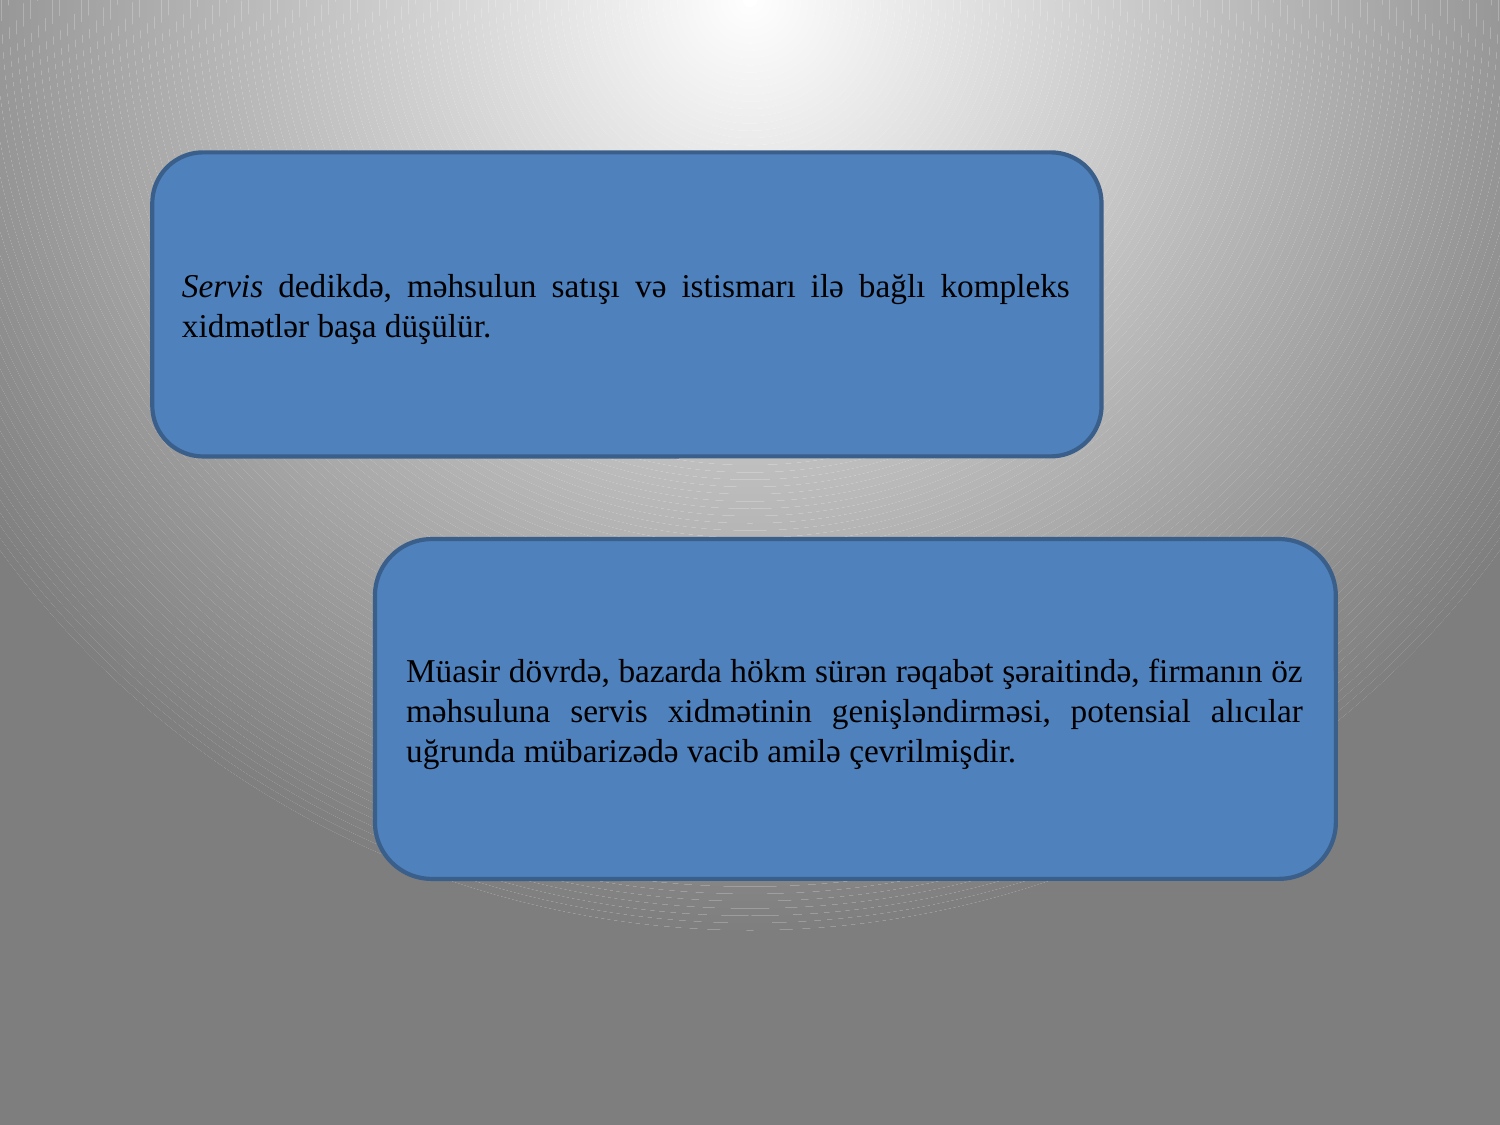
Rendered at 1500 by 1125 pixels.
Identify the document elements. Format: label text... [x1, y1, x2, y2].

text_box Müasir dövrdə, bazarda hökm sürən rəqabət şəraitində, firmanın öz məhsuluna servis xidmətinin genişləndirməsi, potensial alıcılar uğrunda mübarizədə vacib amilə çevrilmişdir. [372, 536, 1338, 882]
text_box Servis dedikdə, məhsulun satışı və istismarı ilə bağlı kompleks xidmətlər başa düşülür. [150, 150, 1104, 459]
